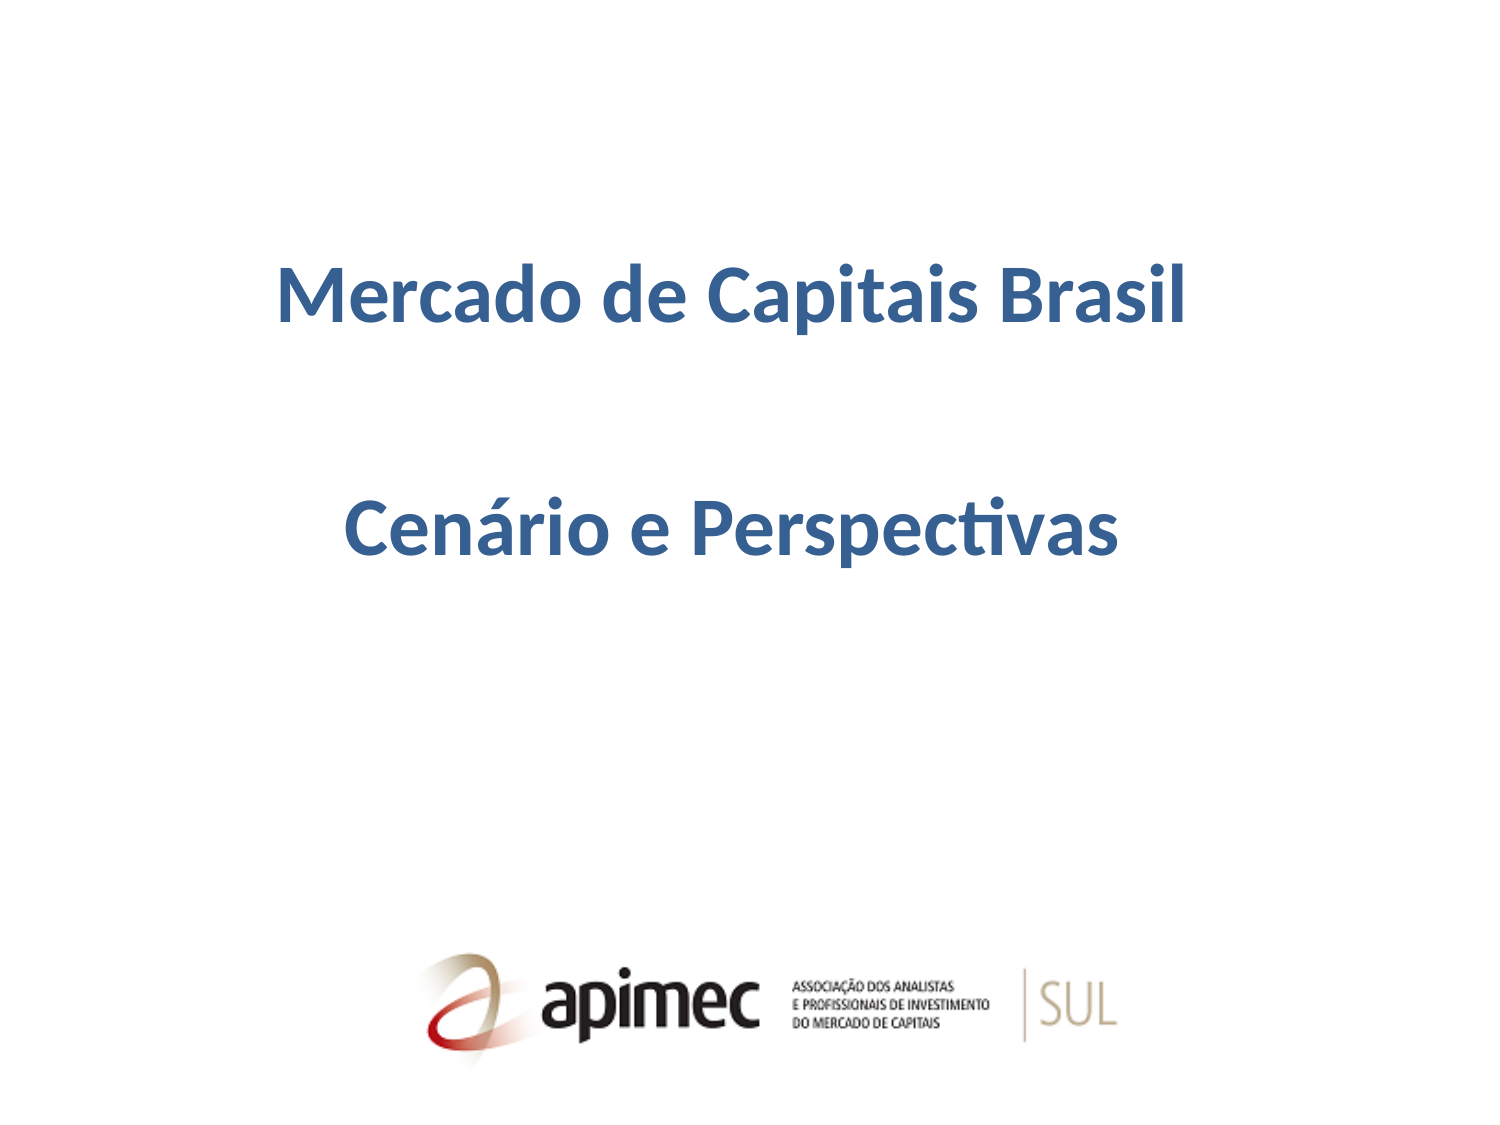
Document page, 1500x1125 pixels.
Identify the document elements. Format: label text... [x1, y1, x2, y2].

list Mercado de Capitais Brasil Cenário e Perspectivas [100, 231, 1365, 764]
picture [415, 940, 1132, 1073]
